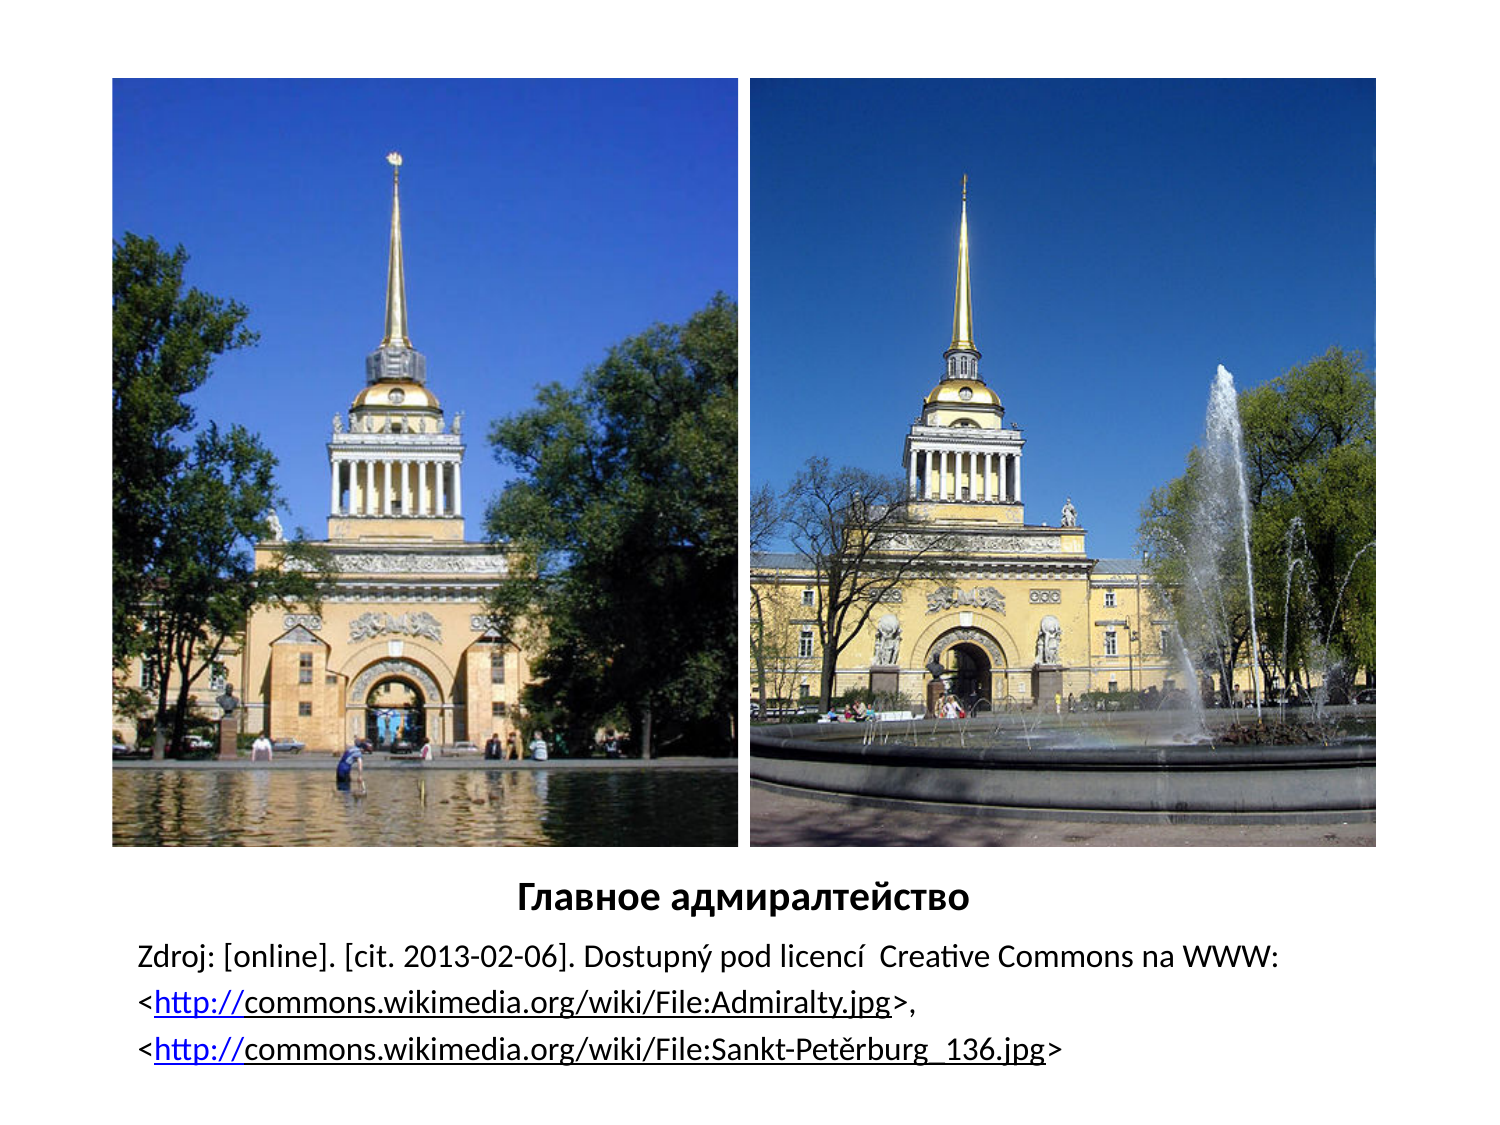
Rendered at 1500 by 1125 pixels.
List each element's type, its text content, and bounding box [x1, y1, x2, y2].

picture [749, 77, 1377, 847]
picture [111, 77, 739, 847]
list Zdroj: [online]. [cit. 2013-02-06]. Dostupný pod licencí Creative Commons na WWW: <http://commons.wikimedia.org/wiki/File:Admiralty.jpg>, <http://commons.wikimedia.org/wiki/File:Sankt-Petěrburg_136.jpg> [112, 926, 1376, 1059]
title Главное адмиралтейство [112, 856, 1376, 926]
